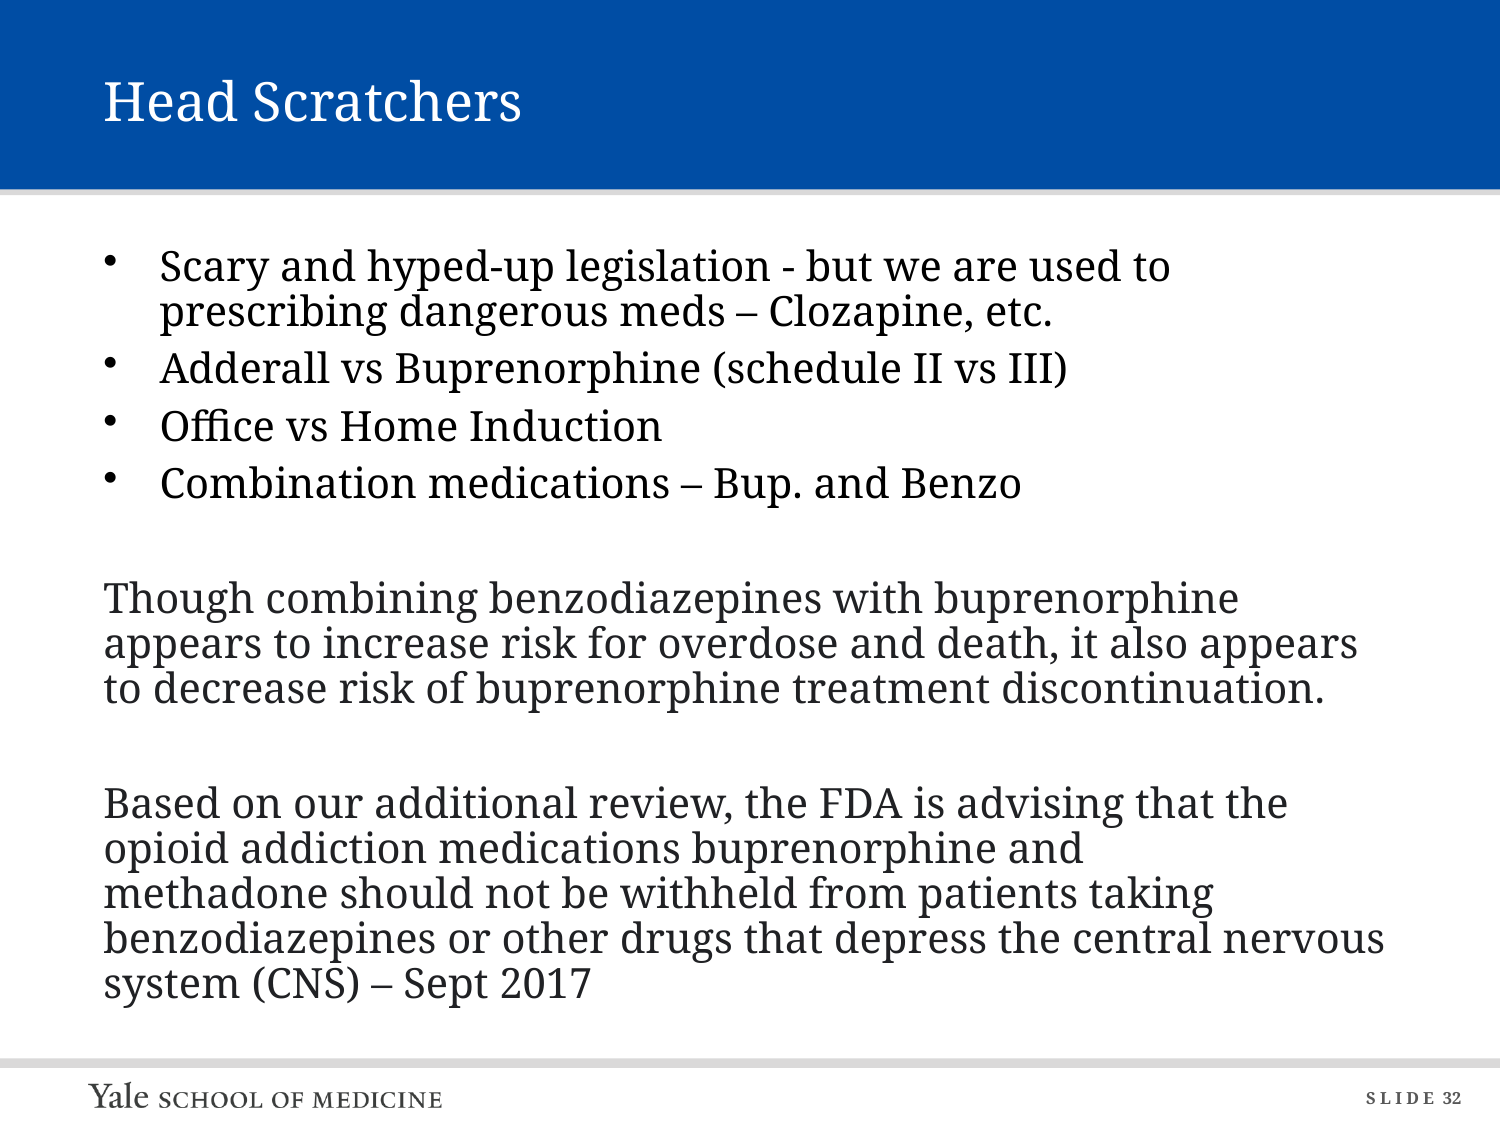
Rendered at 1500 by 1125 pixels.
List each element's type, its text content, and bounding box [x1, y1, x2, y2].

list Scary and hyped-up legislation - but we are used to prescribing dangerous meds – Clozapine, etc. Adderall vs Buprenorphine (schedule II vs III) Office vs Home Induction Combination medications – Bup. and Benzo Though combining benzodiazepines with buprenorphine appears to increase risk for overdose and death, it also appears to decrease risk of buprenorphine treatment discontinuation. Based on our additional review, the FDA is advising that the opioid addiction medications buprenorphine and methadone should not be withheld from patients taking benzodiazepines or other drugs that depress the central nervous system (CNS) – Sept 2017 [88, 237, 1422, 1003]
picture [88, 1081, 442, 1108]
title Head Scratchers [88, 24, 1424, 176]
